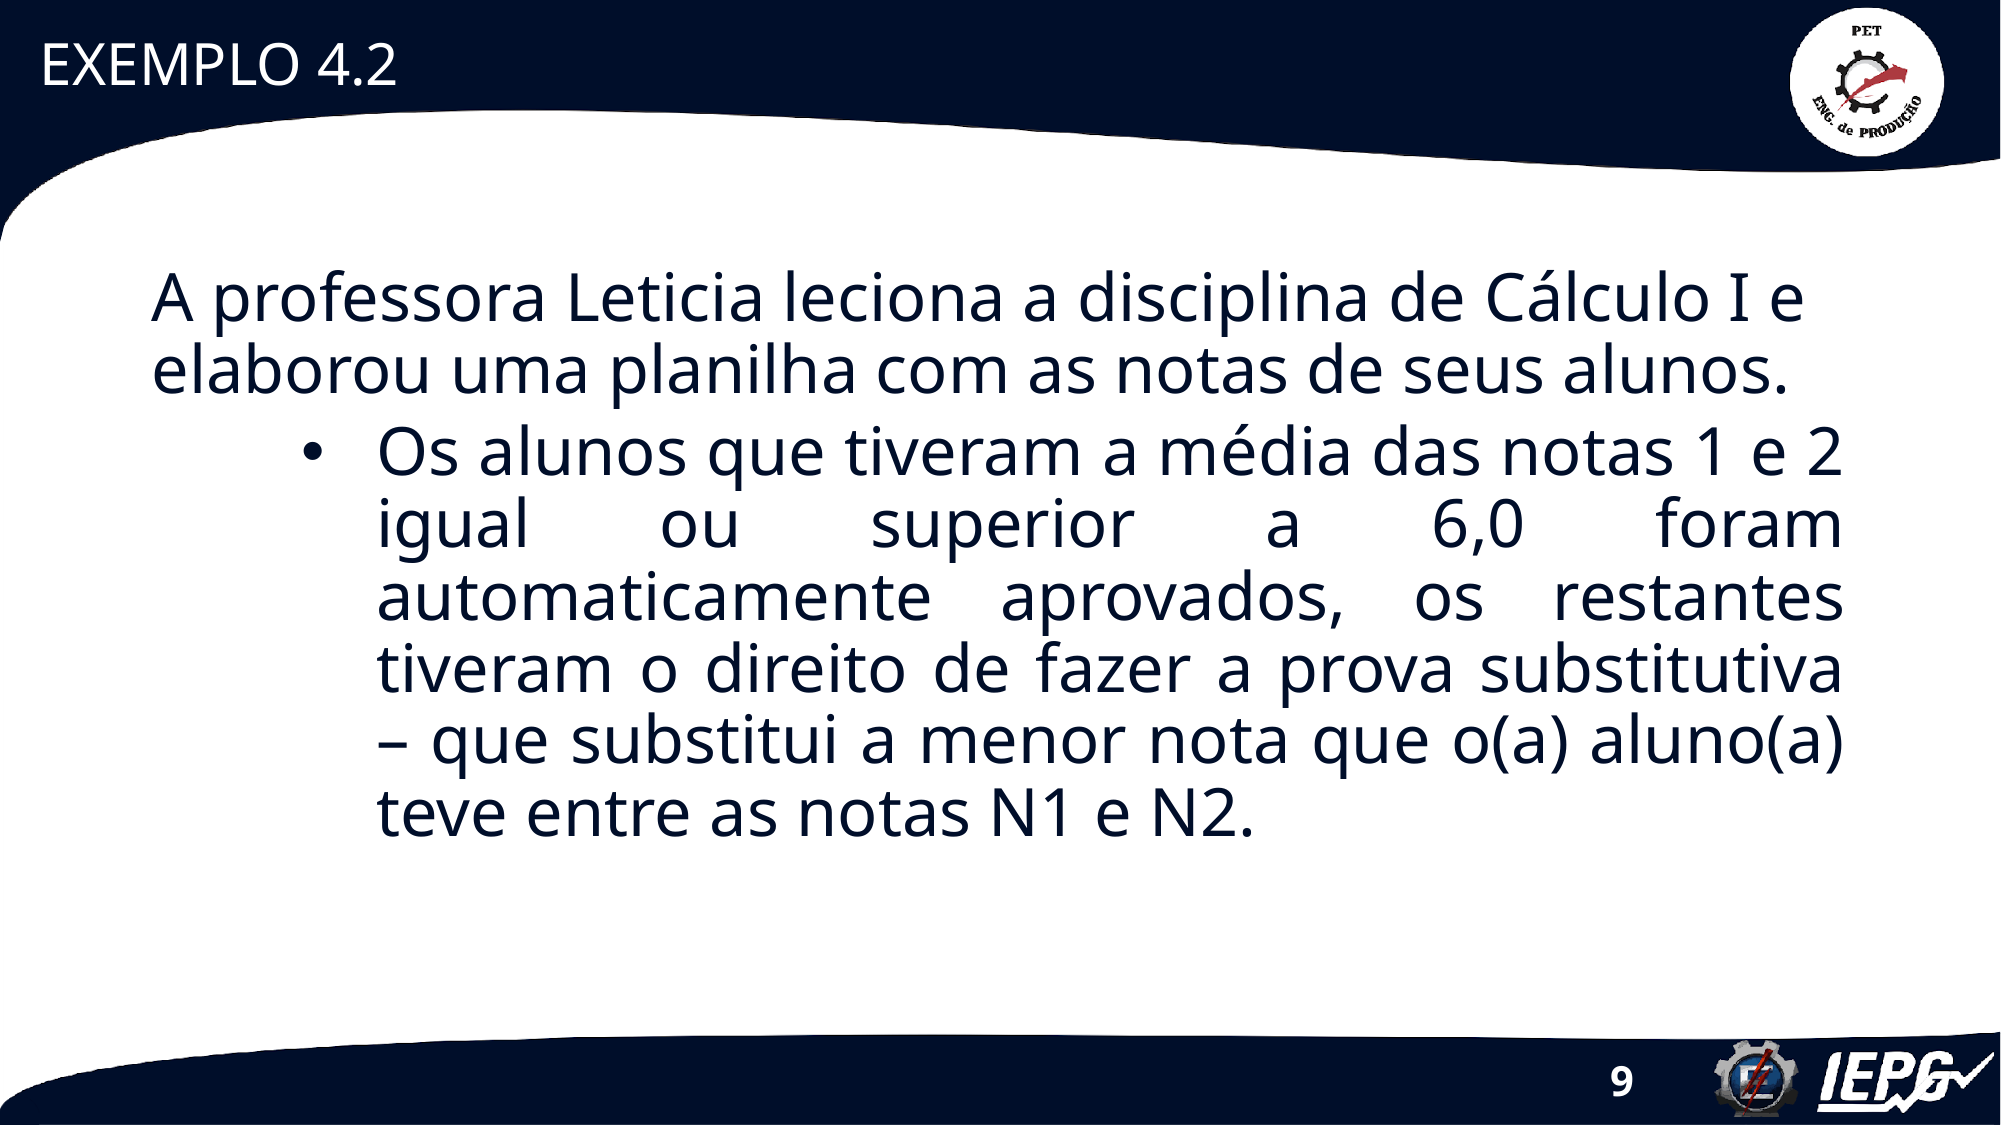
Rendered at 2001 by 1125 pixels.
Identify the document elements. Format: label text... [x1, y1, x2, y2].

slide_number ‹#› [1595, 1047, 1700, 1113]
title EXEMPLO 4.2 [24, 21, 1618, 112]
list A professora Leticia leciona a disciplina de Cálculo I e elaborou uma planilha com as notas de seus alunos. Os alunos que tiveram a média das notas 1 e 2 igual ou superior a 6,0 foram automaticamente aprovados, os restantes tiveram o direito de fazer a prova substitutiva – que substitui a menor nota que o(a) aluno(a) teve entre as notas N1 e N2. [136, 157, 1862, 957]
picture [0, 8, 2001, 1117]
